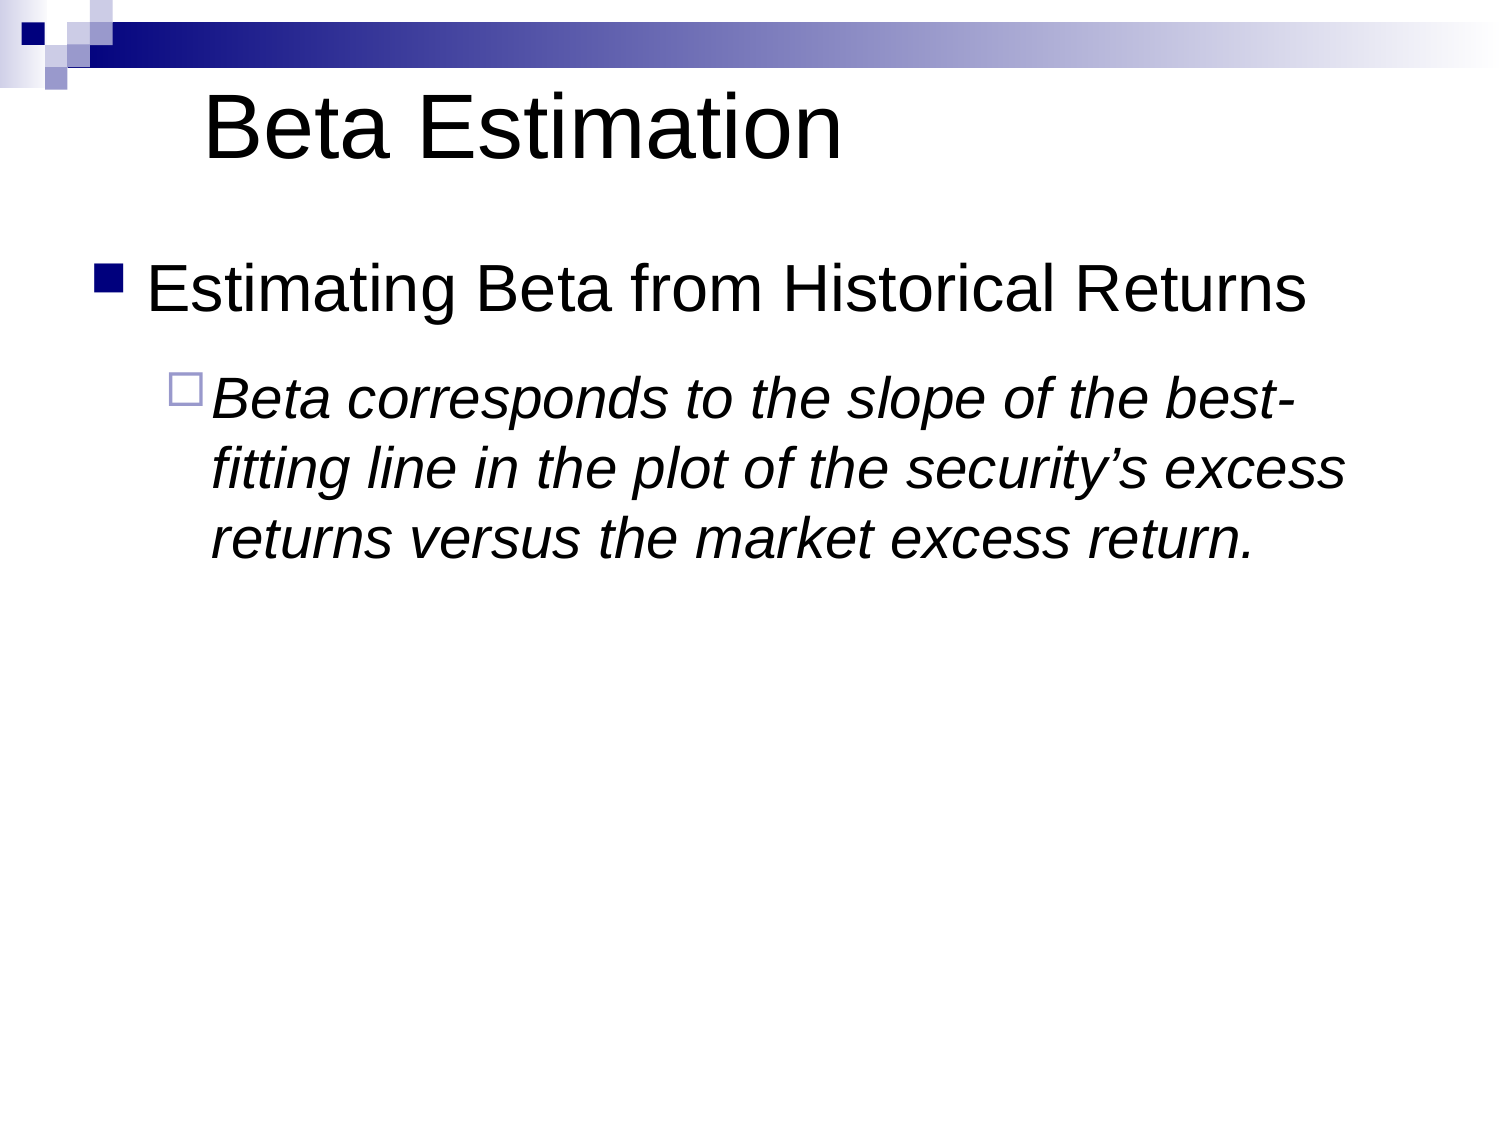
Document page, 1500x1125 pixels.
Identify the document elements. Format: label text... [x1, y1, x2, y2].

title Beta Estimation [187, 27, 1451, 216]
list Estimating Beta from Historical Returns Beta corresponds to the slope of the best-fitting line in the plot of the security’s excess returns versus the market excess return. [74, 237, 1451, 1001]
